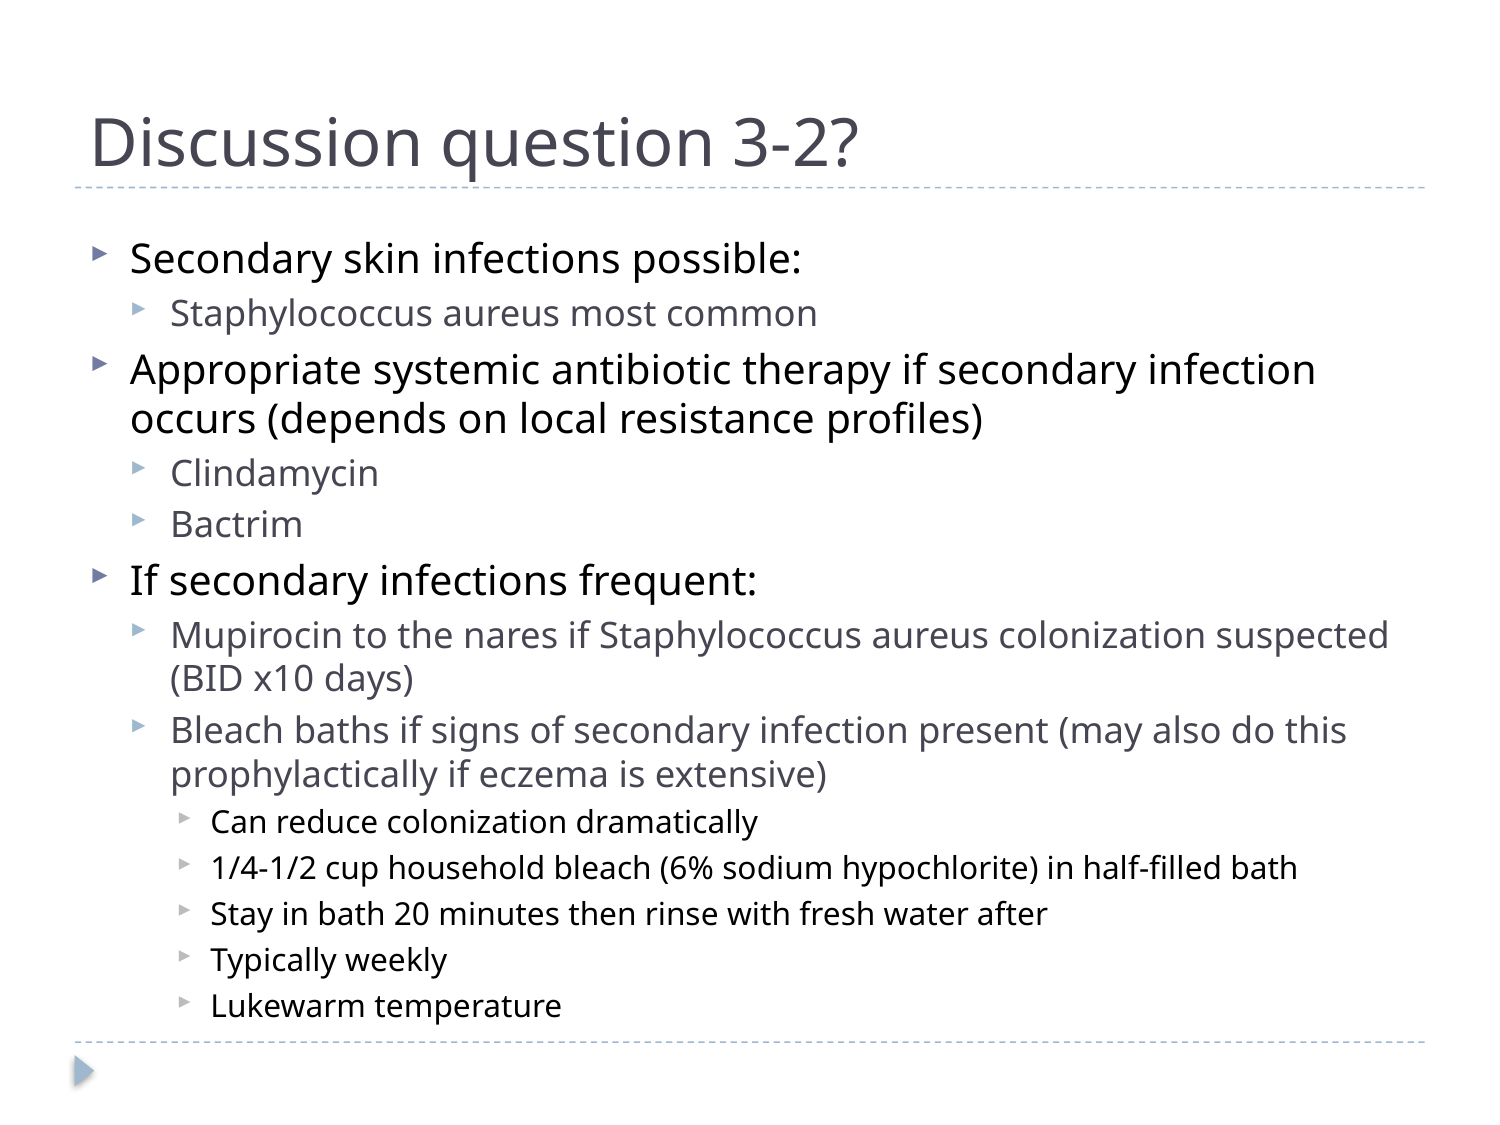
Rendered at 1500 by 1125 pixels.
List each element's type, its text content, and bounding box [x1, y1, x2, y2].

title Discussion question 3-2? [75, 24, 1425, 188]
list Secondary skin infections possible: Staphylococcus aureus most common Appropriate systemic antibiotic therapy if secondary infection occurs (depends on local resistance profiles) Clindamycin Bactrim If secondary infections frequent: Mupirocin to the nares if Staphylococcus aureus colonization suspected (BID x10 days) Bleach baths if signs of secondary infection present (may also do this prophylactically if eczema is extensive) Can reduce colonization dramatically 1/4-1/2 cup household bleach (6% sodium hypochlorite) in half-filled bath Stay in bath 20 minutes then rinse with fresh water after Typically weekly Lukewarm temperature [75, 224, 1425, 1038]
